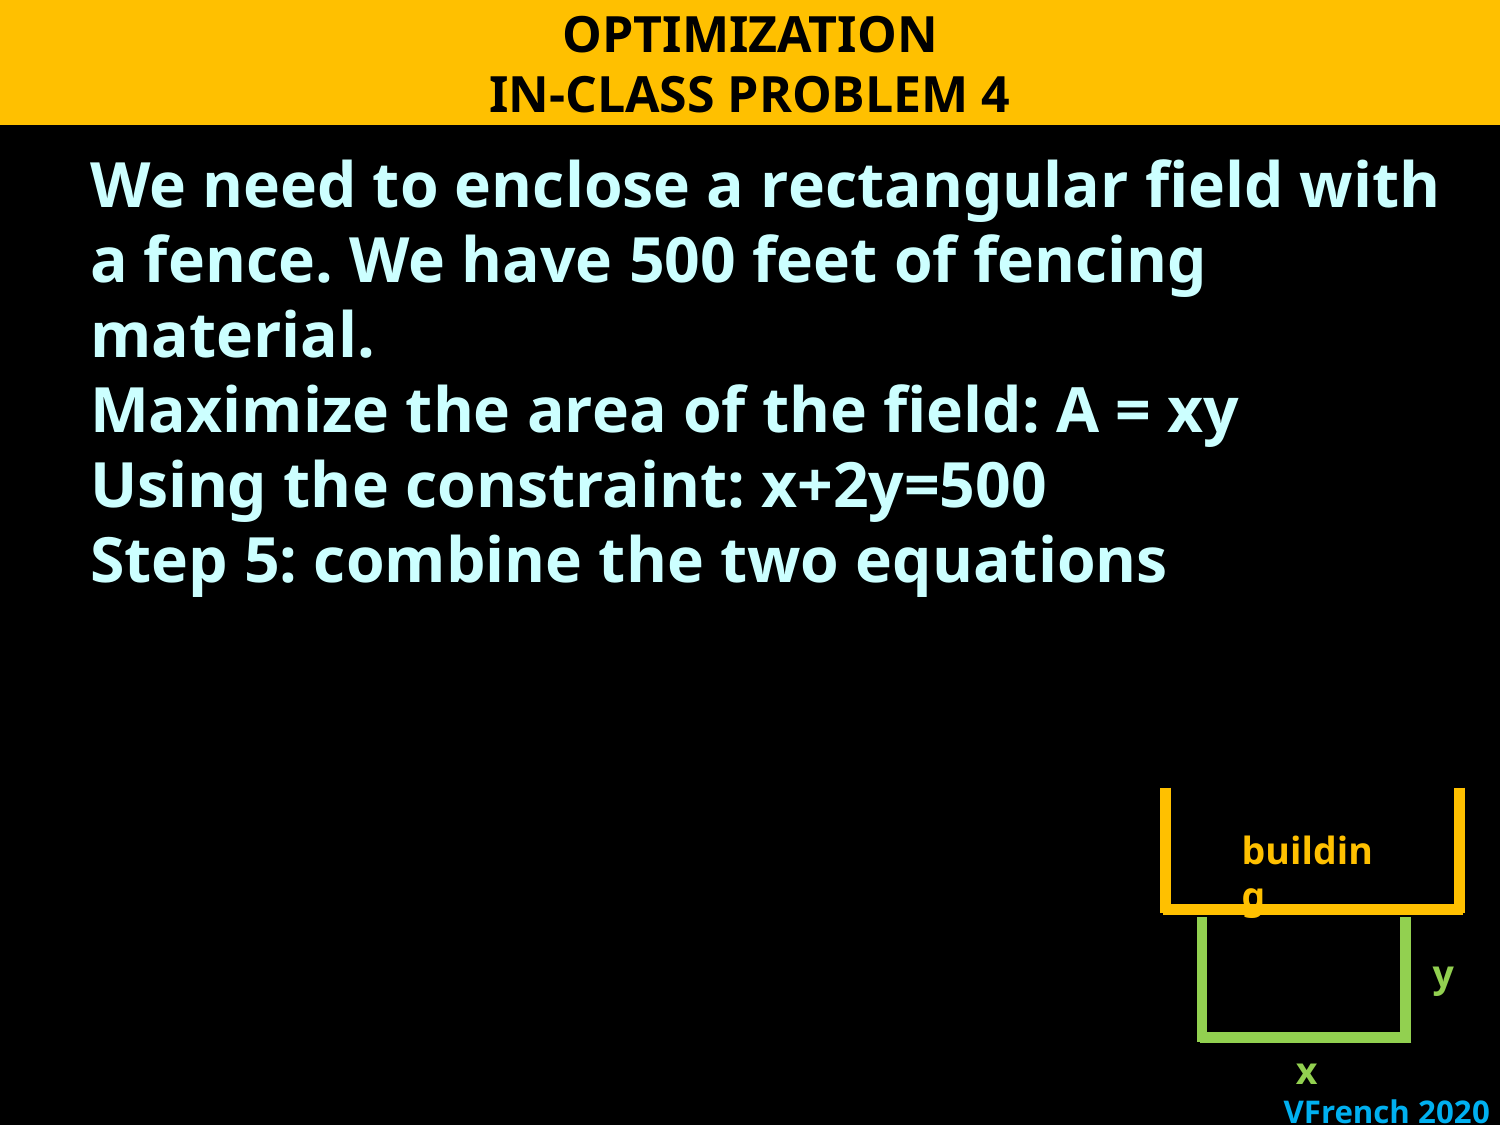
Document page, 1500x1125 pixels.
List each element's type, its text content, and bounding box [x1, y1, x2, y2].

text_box VFrench 2020 [1268, 1084, 1500, 1125]
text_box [1162, 787, 1468, 1101]
text_box OPTIMIZATION IN-CLASS PROBLEM 4 [0, 0, 1500, 125]
list We need to enclose a rectangular field with a fence. We have 500 feet of fencing material. Maximize the area of the field: A = xy Using the constraint: x+2y=500 Step 5: combine the two equations [75, 137, 1463, 1063]
